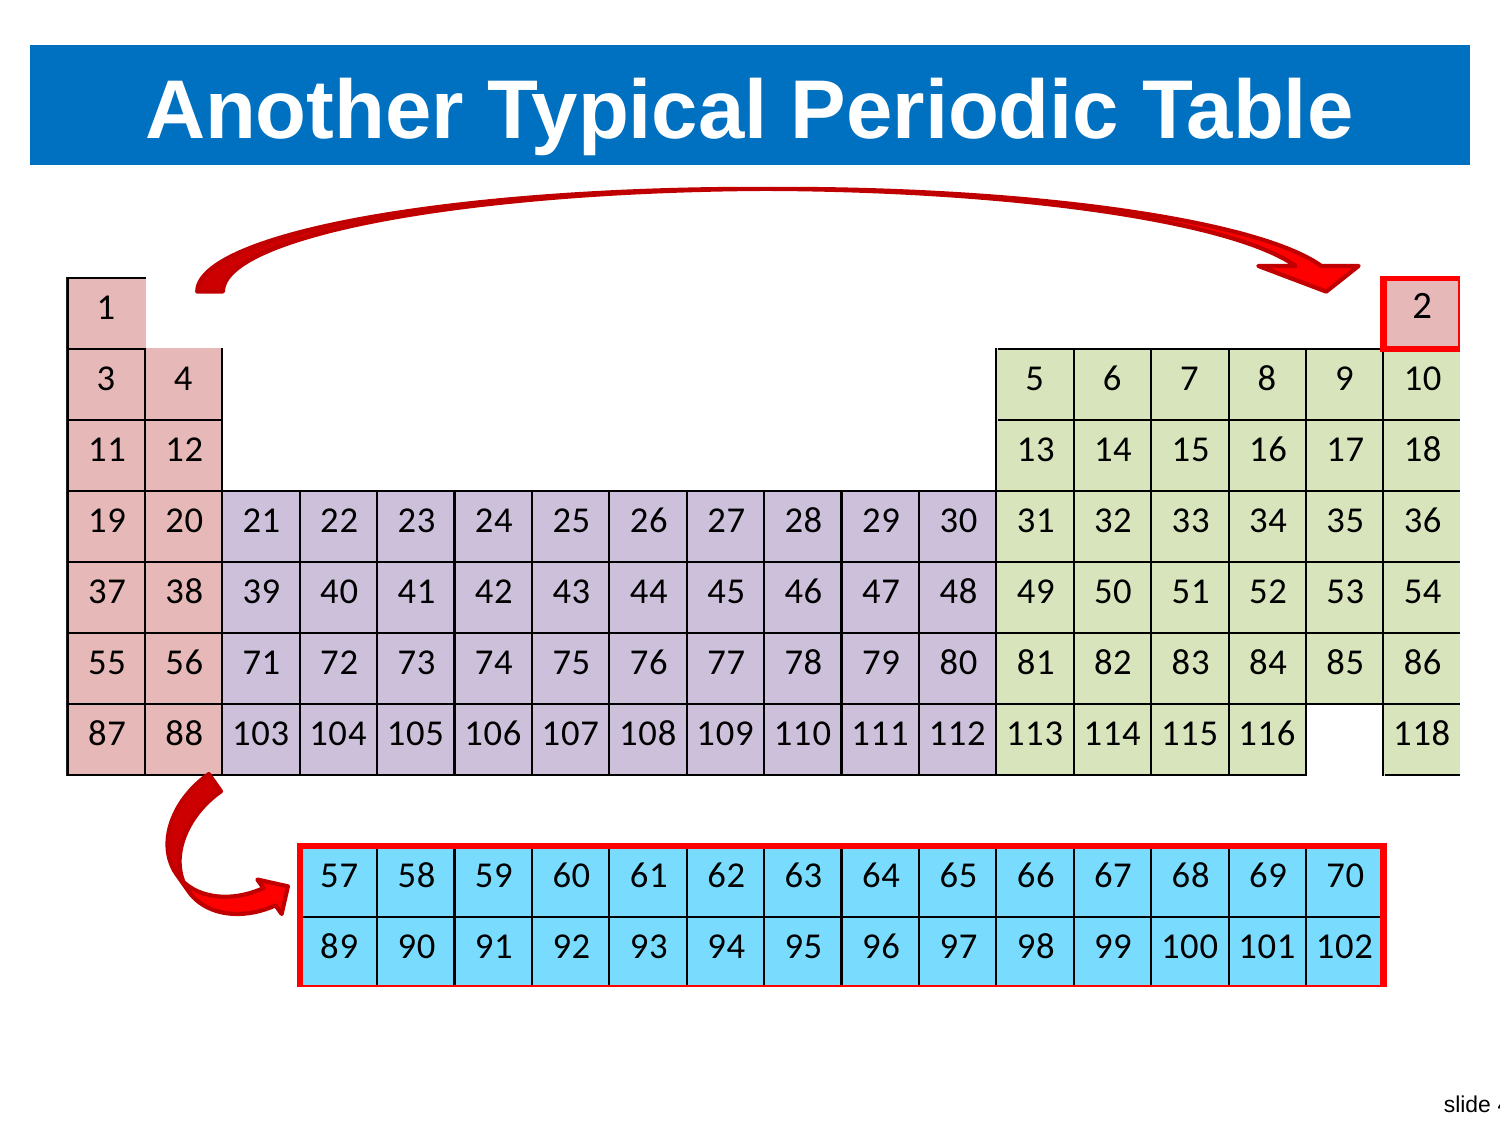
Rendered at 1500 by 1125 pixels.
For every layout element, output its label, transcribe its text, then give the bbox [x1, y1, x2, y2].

title Another Typical Periodic Table [30, 45, 1470, 165]
text_box [201, 186, 1361, 275]
picture [66, 276, 1463, 990]
